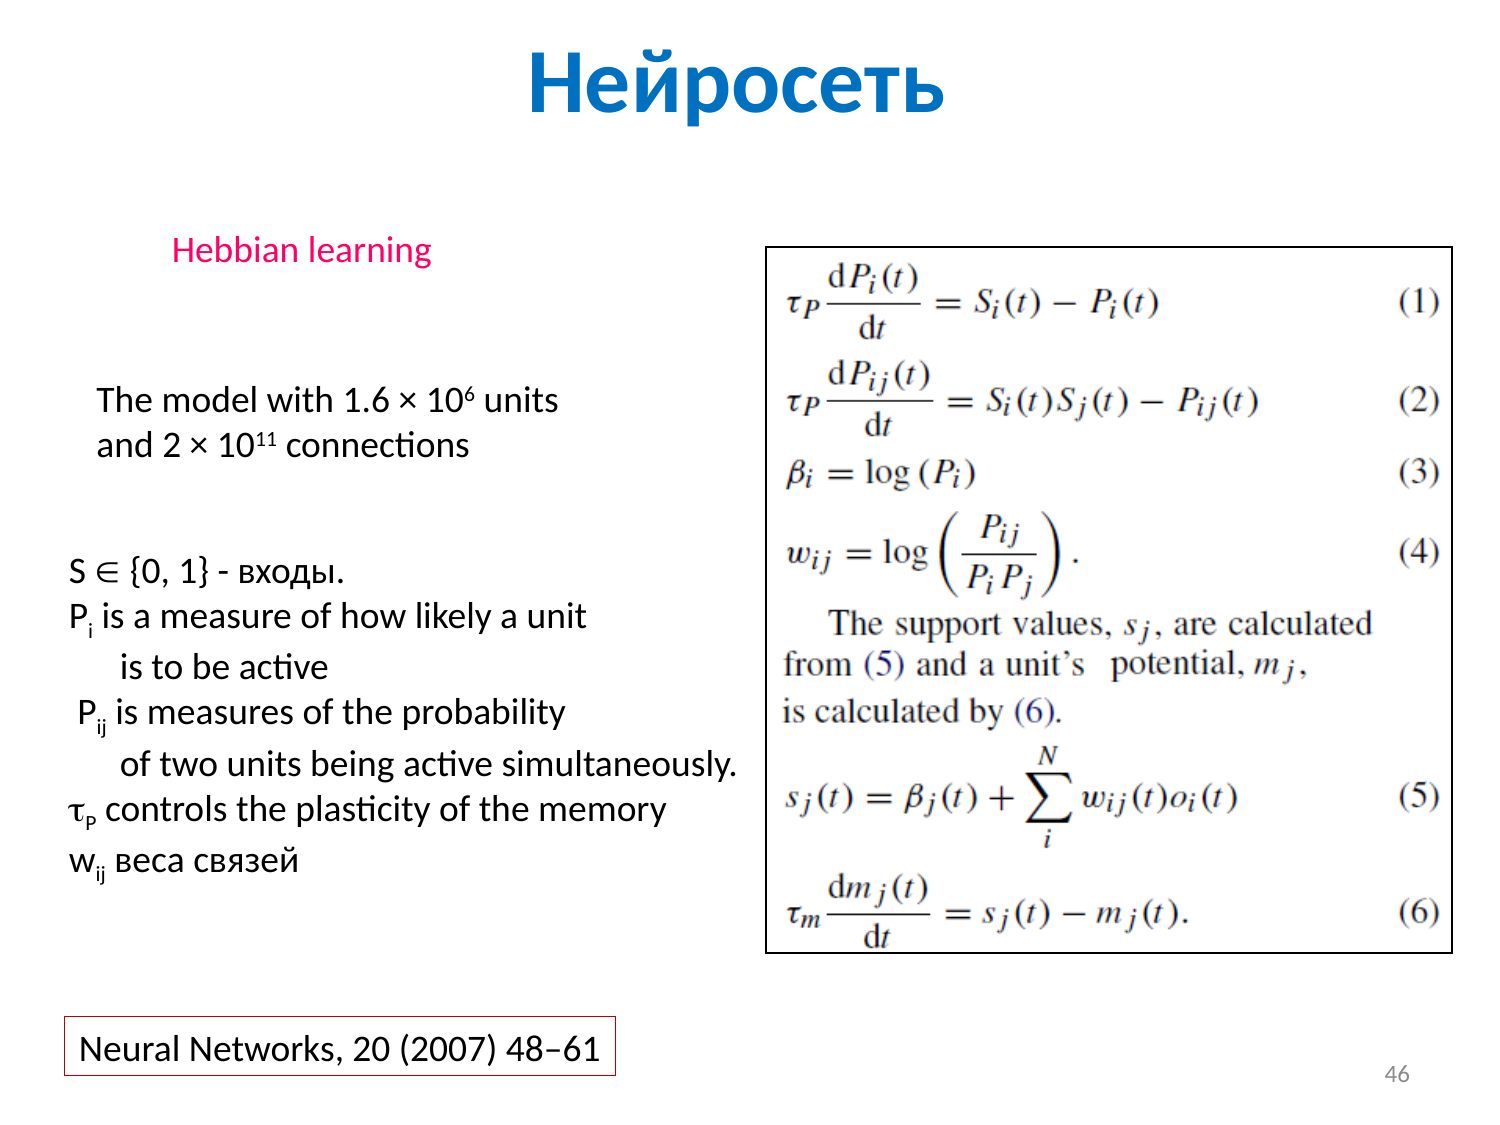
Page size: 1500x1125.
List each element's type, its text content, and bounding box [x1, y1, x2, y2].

slide_number 46 [1074, 1042, 1425, 1103]
text_box Neural Networks, 20 (2007) 48–61 [64, 1016, 616, 1076]
text_box The model with 1.6 × 106 units and 2 × 1011 connections [81, 367, 583, 473]
picture [766, 247, 1452, 953]
title Нейросеть [61, 0, 1412, 152]
text_box Hebbian learning [157, 217, 448, 278]
text_box S  {0, 1} - входы. Pi is a measure of how likely a unit is to be active Pij is measures of the probability of two units being active simultaneously. tP controls the plasticity of the memory wij веса связей [54, 538, 754, 894]
